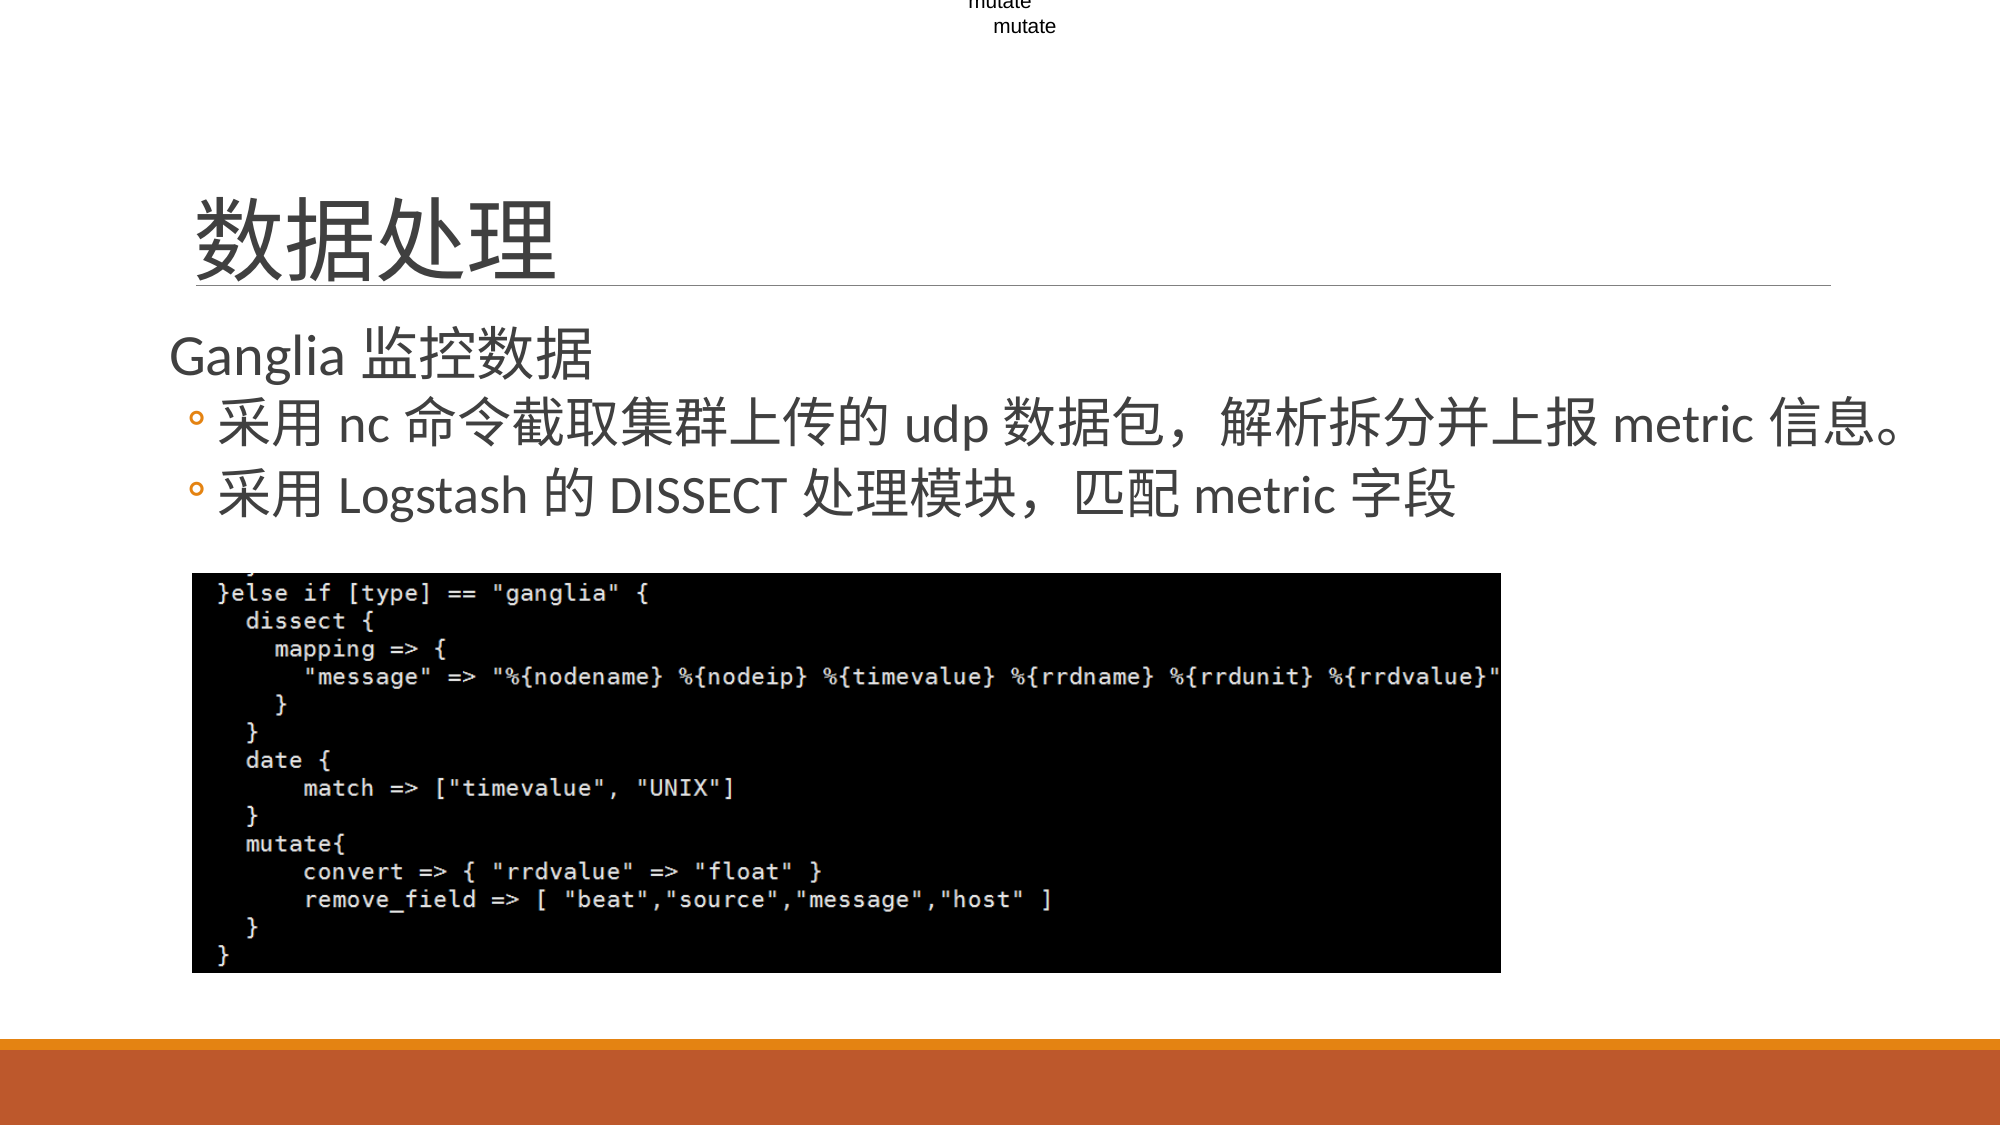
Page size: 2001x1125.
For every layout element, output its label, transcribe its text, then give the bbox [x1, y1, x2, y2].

list Ganglia监控数据 采用nc命令截取集群上传的udp数据包，解析拆分并上报metric信息。 采用Logstash的DISSECT处理模块，匹配metric字段 [154, 317, 1896, 608]
picture [192, 573, 1501, 973]
text_box mutate [978, 5, 1072, 45]
title 数据处理 [178, 38, 1880, 301]
text_box mutate [953, 0, 1047, 20]
